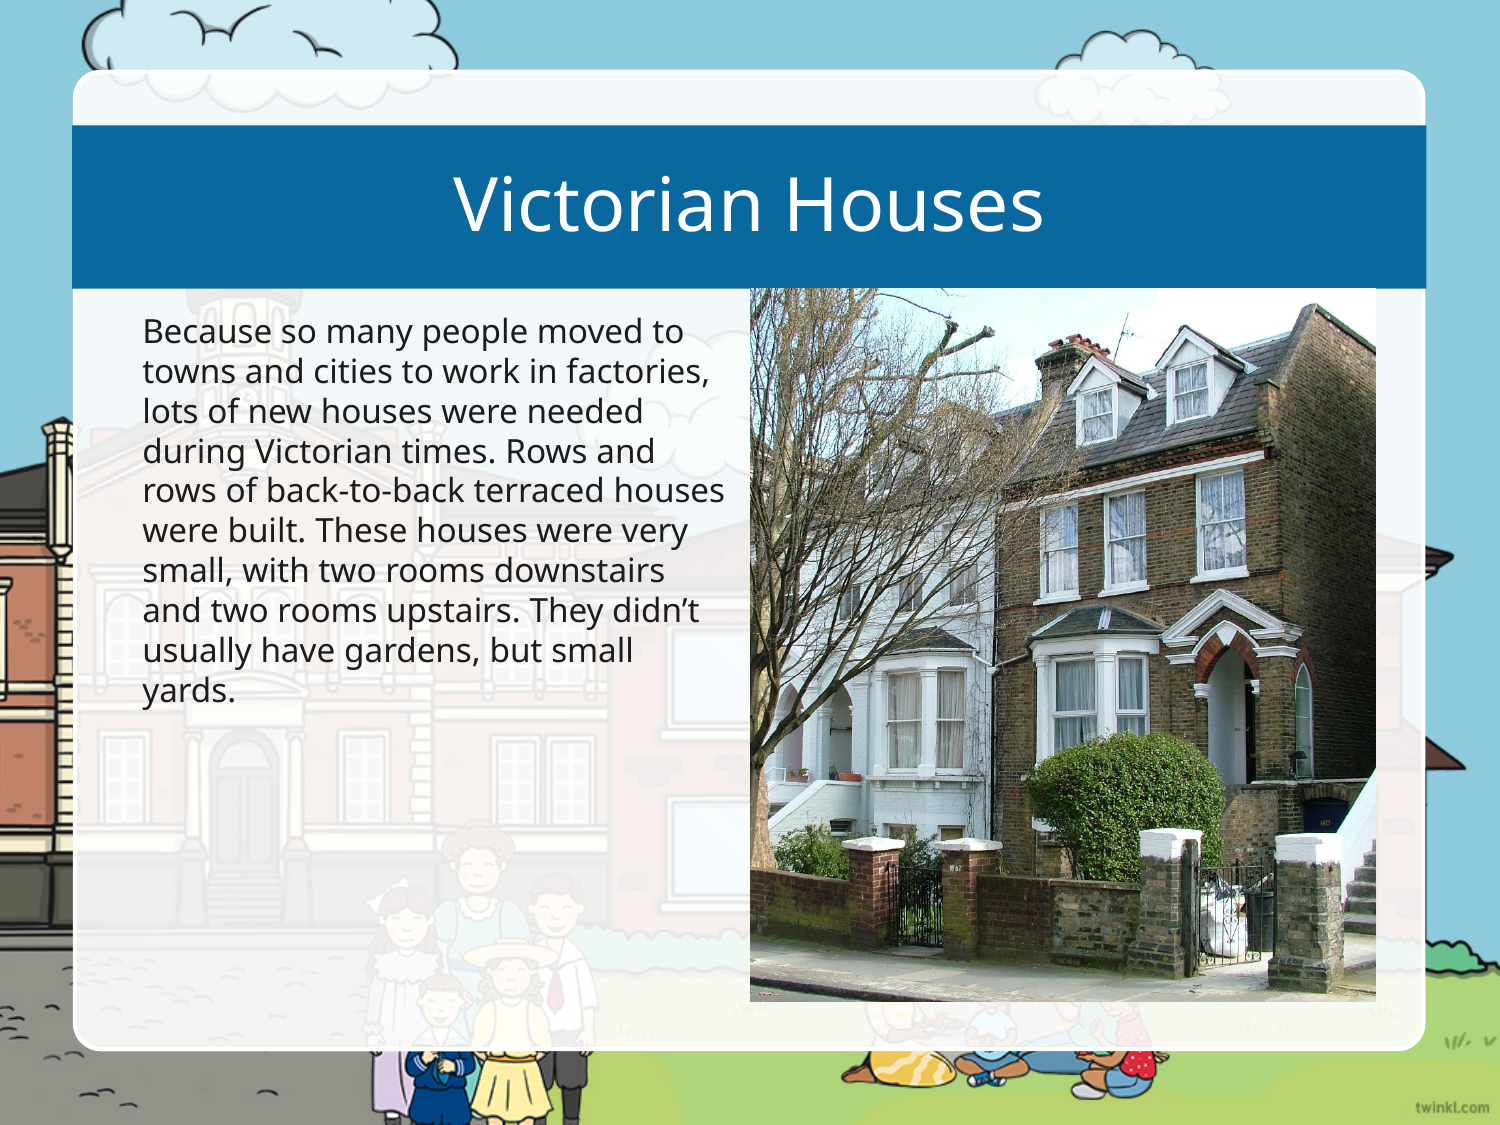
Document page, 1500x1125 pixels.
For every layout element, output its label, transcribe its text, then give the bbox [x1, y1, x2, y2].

text_box Because so many people moved to towns and cities to work in factories, lots of new houses were needed during Victorian times. Rows and rows of back-to-back terraced houses were built. These houses were very small, with two rooms downstairs and two rooms upstairs. They didn’t usually have gardens, but small yards. [124, 309, 734, 710]
title Victorian Houses [70, 123, 1428, 291]
picture [0, 0, 1500, 1125]
